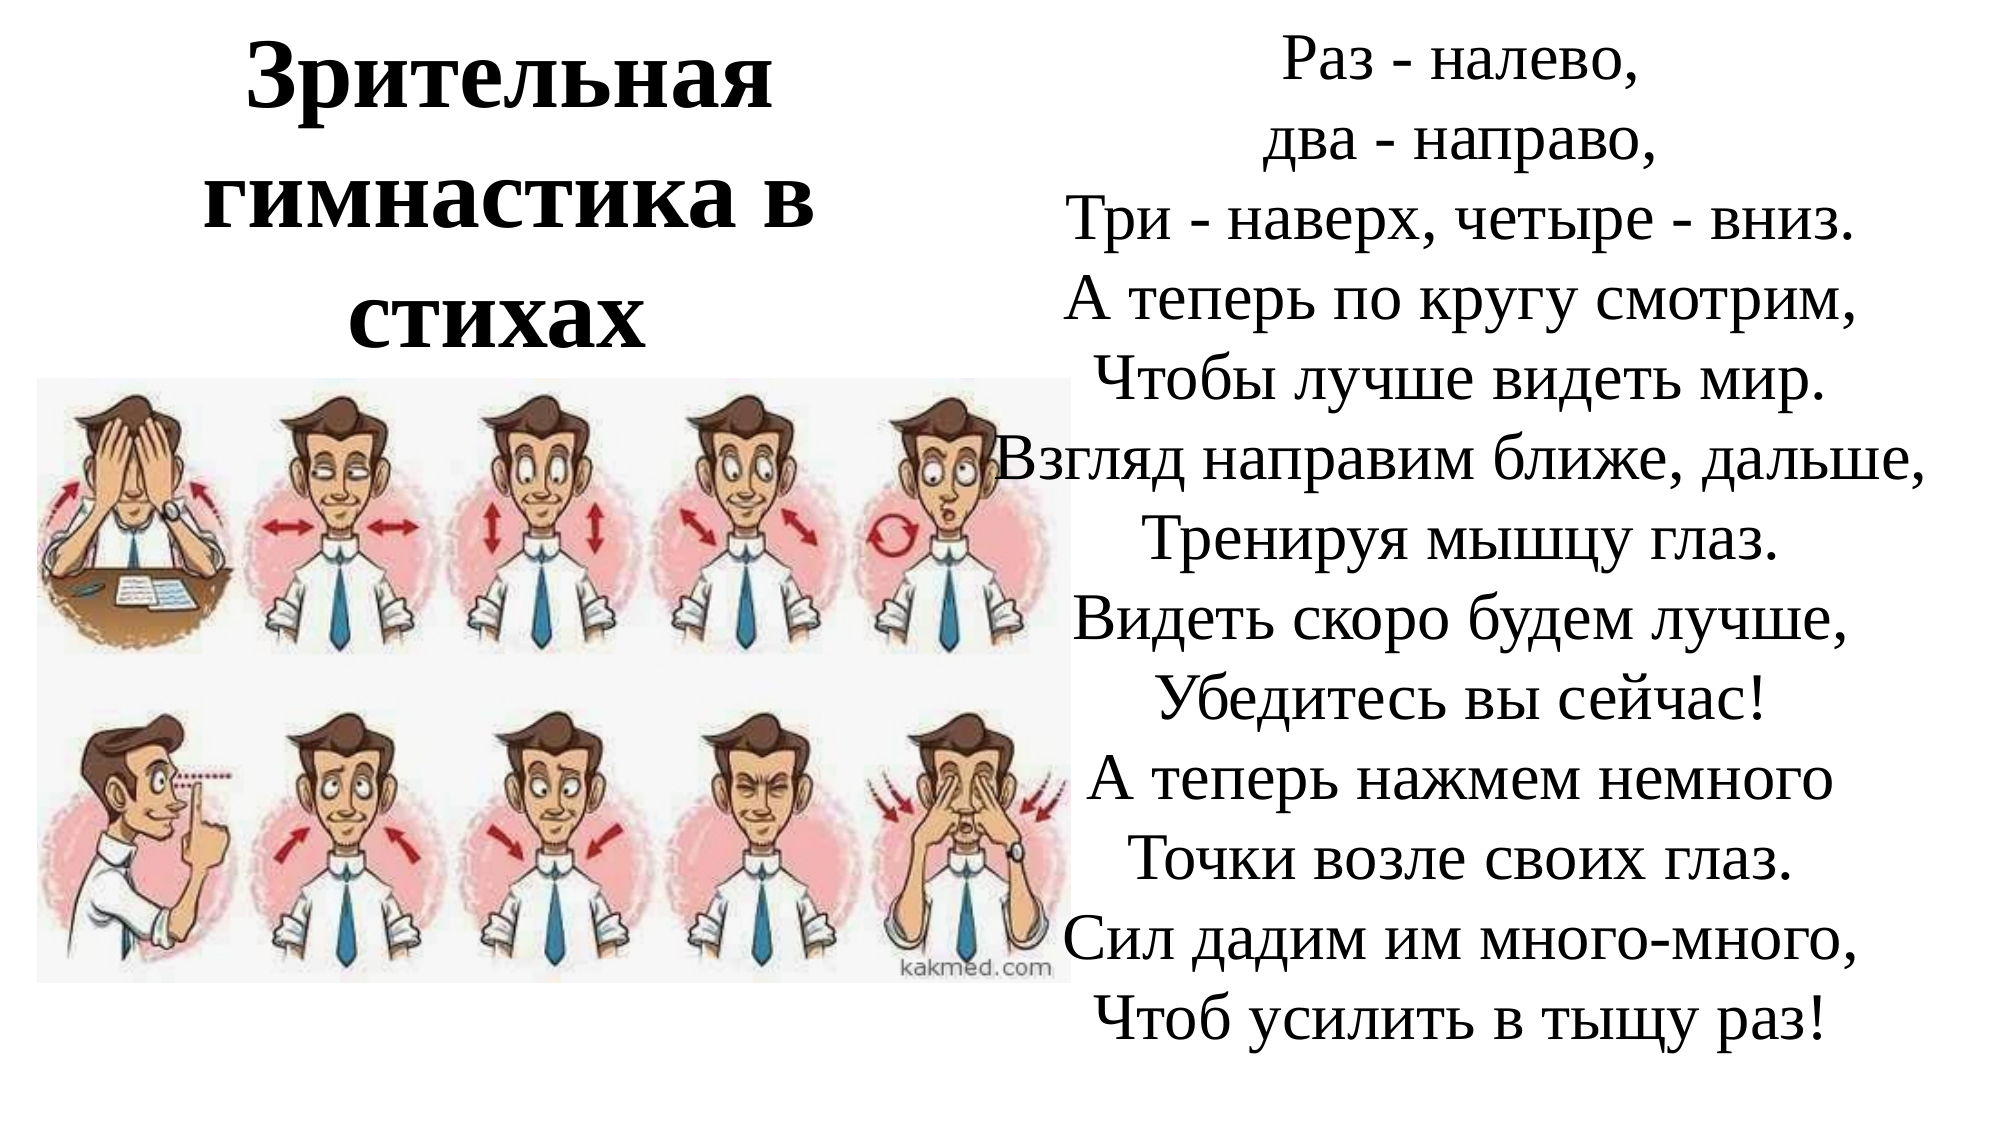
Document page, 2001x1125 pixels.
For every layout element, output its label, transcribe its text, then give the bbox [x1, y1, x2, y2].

text_box Зрительная гимнастика в стихах [153, 0, 866, 375]
text_box Раз - налево, два - направо, Три - наверх, четыре - вниз. А теперь по кругу смотрим, Чтобы лучше видеть мир. Взгляд направим ближе, дальше, Тренируя мышцу глаз. Видеть скоро будем лучше, Убедитесь вы сейчас! А теперь нажмем немного Точки возле своих глаз. Сил дадим им много-много, Чтоб усилить в тыщу раз! [865, 5, 2000, 1060]
picture [37, 378, 1071, 983]
